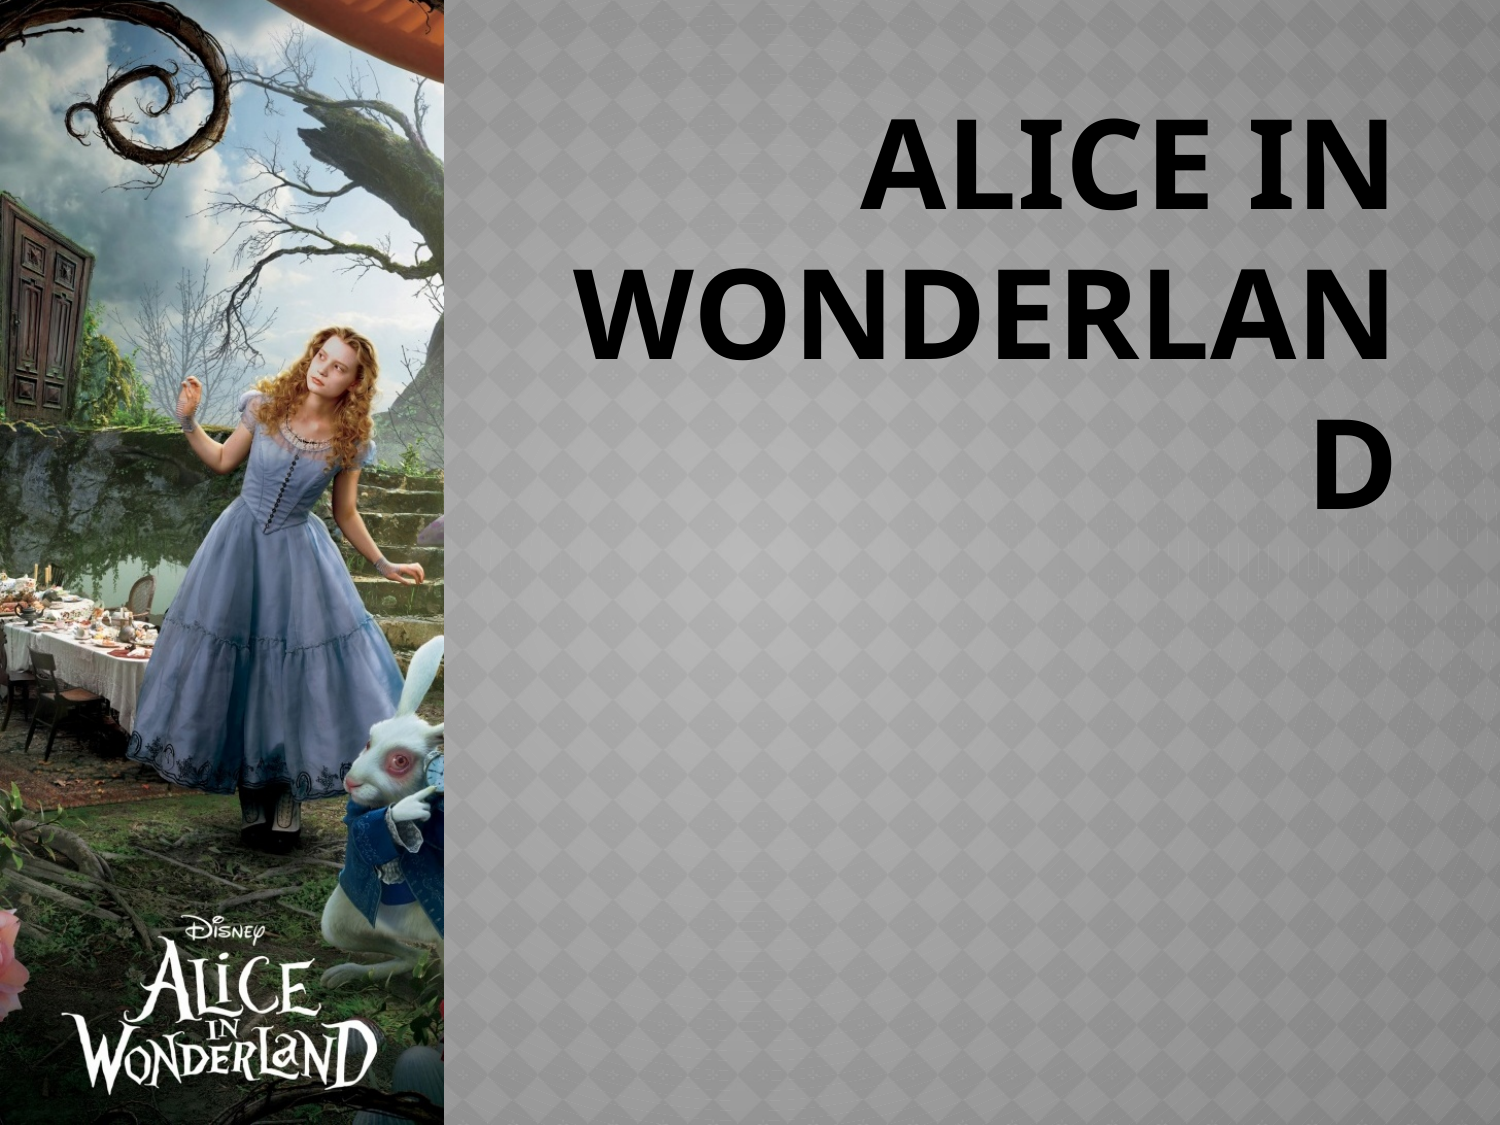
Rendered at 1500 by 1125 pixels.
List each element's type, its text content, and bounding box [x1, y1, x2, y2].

title Alice in Wonderland [539, 117, 1407, 535]
picture [0, 0, 444, 1125]
